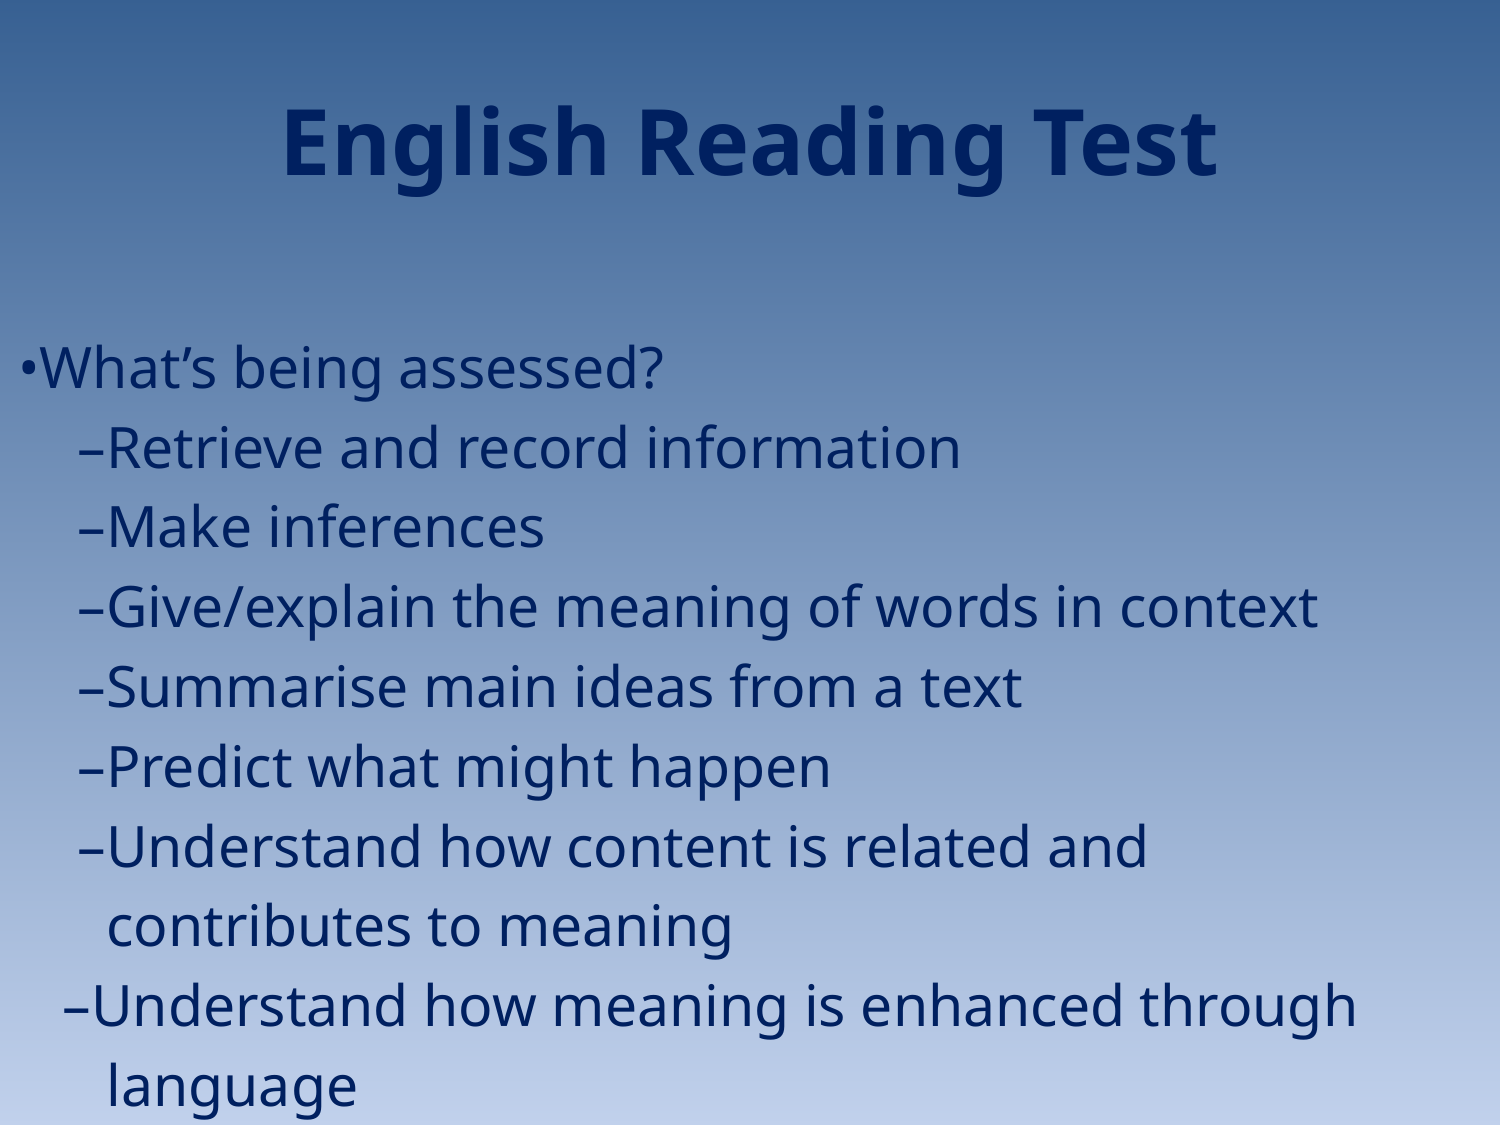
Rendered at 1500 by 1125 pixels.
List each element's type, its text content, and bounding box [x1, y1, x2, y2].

list •What’s being assessed? –Retrieve and record information –Make inferences –Give/explain the meaning of words in context –Summarise main ideas from a text –Predict what might happen –Understand how content is related and contributes to meaning –Understand how meaning is enhanced through language [3, 323, 1457, 1125]
title English Reading Test [75, 45, 1425, 233]
